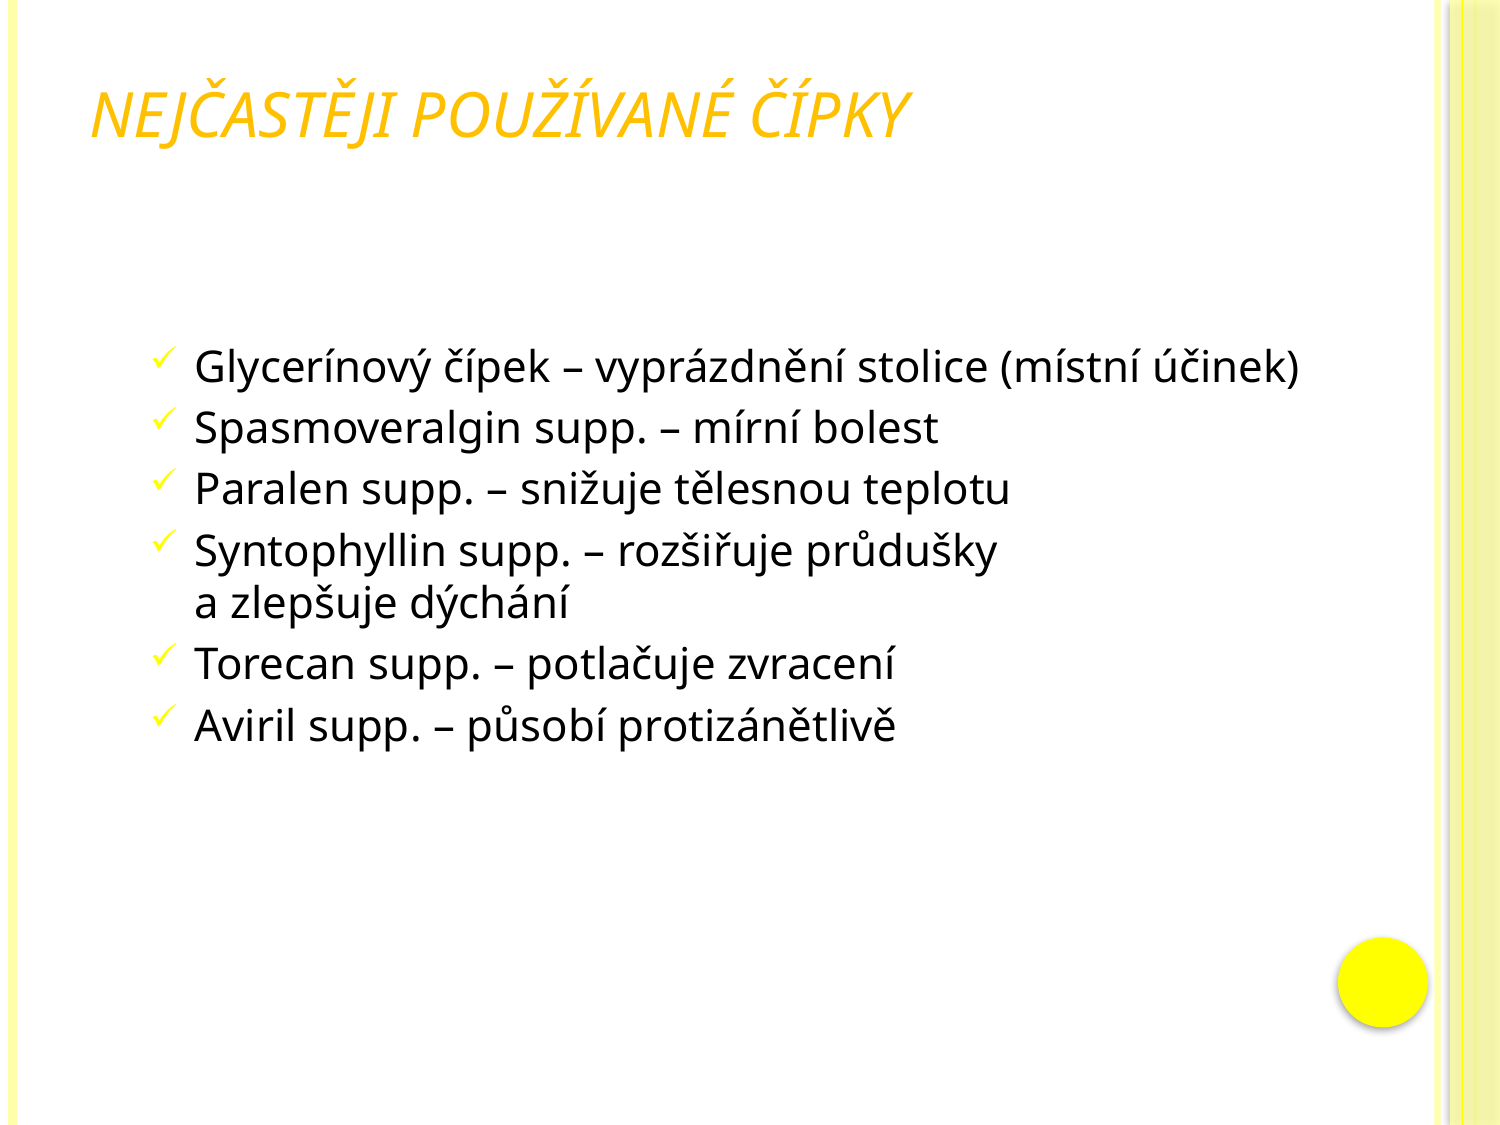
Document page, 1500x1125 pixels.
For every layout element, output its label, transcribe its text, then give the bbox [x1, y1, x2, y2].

list Glycerínový čípek – vyprázdnění stolice (místní účinek) Spasmoveralgin supp. – mírní bolest Paralen supp. – snižuje tělesnou teplotu Syntophyllin supp. – rozšiřuje průdušky a zlepšuje dýchání Torecan supp. – potlačuje zvracení Aviril supp. – působí protizánětlivě [75, 262, 1400, 1062]
title Nejčastěji používané čípky [75, 45, 1300, 233]
